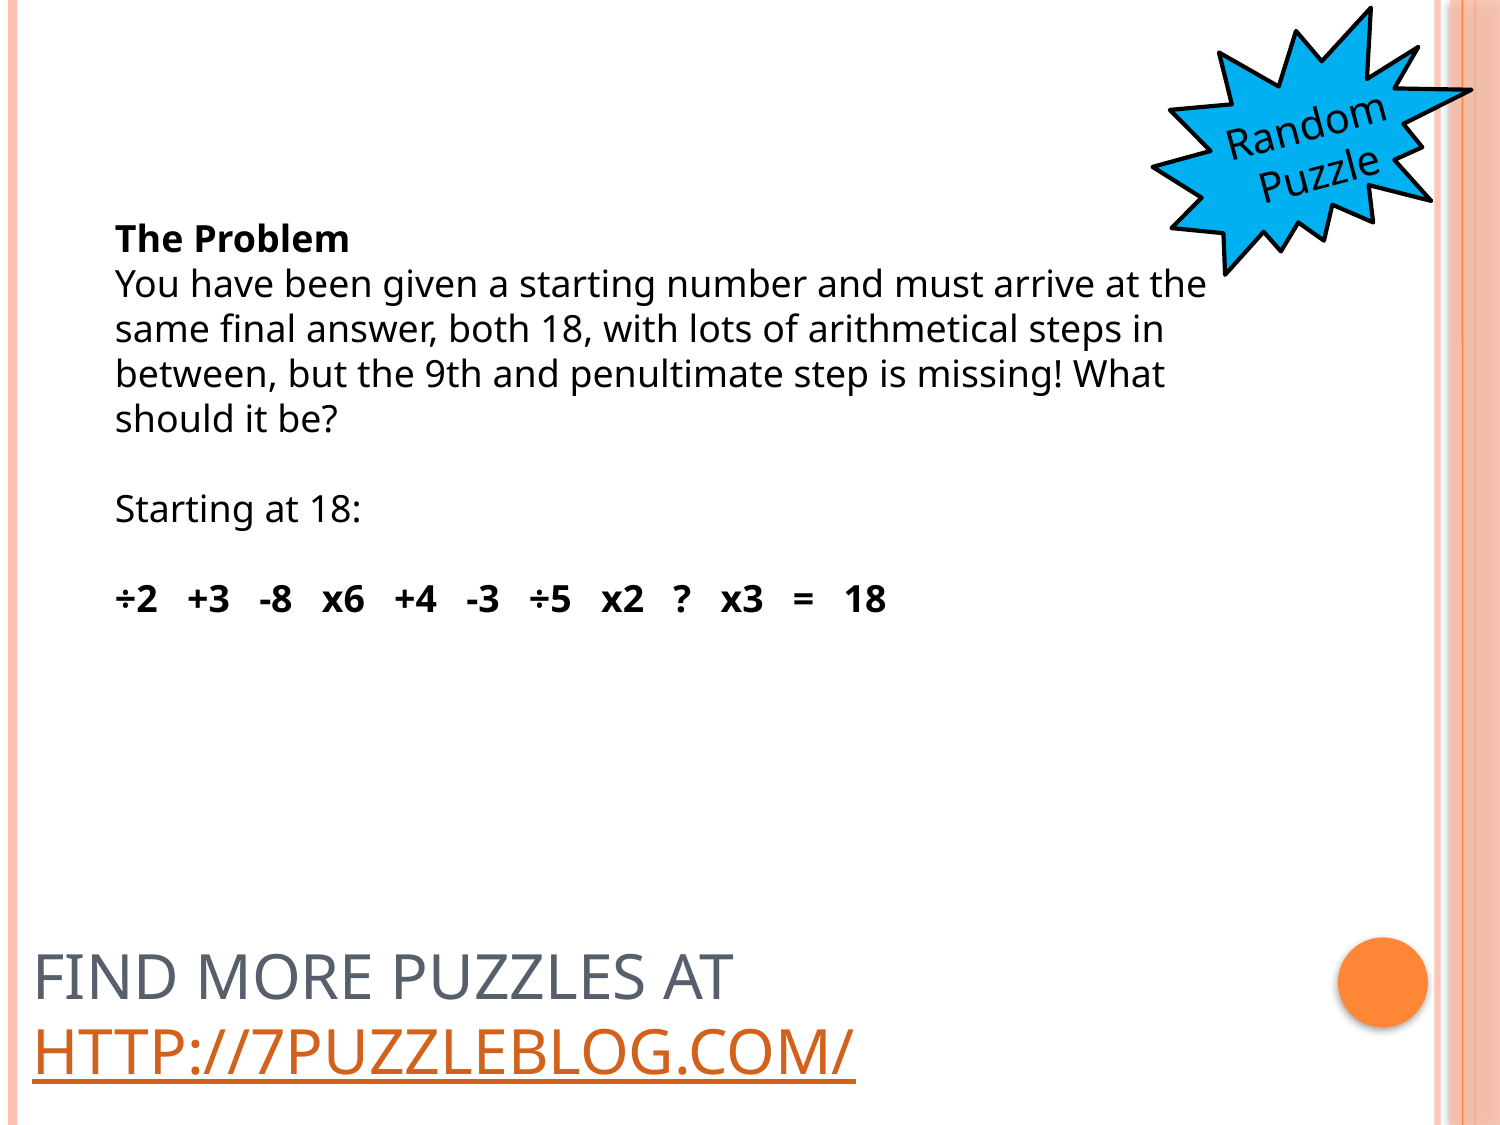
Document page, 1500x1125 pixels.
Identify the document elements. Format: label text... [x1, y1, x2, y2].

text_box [1151, 7, 1472, 276]
title Find more puzzles at http://7puzzleblog.com/ [17, 916, 1243, 1105]
text_box The Problem You have been given a starting number and must arrive at the same final answer, both 18, with lots of arithmetical steps in between, but the 9th and penultimate step is missing! What should it be? Starting at 18: ÷2 +3 -8 x6 +4 -3 ÷5 x2 ? x3 = 18 [100, 208, 1235, 628]
